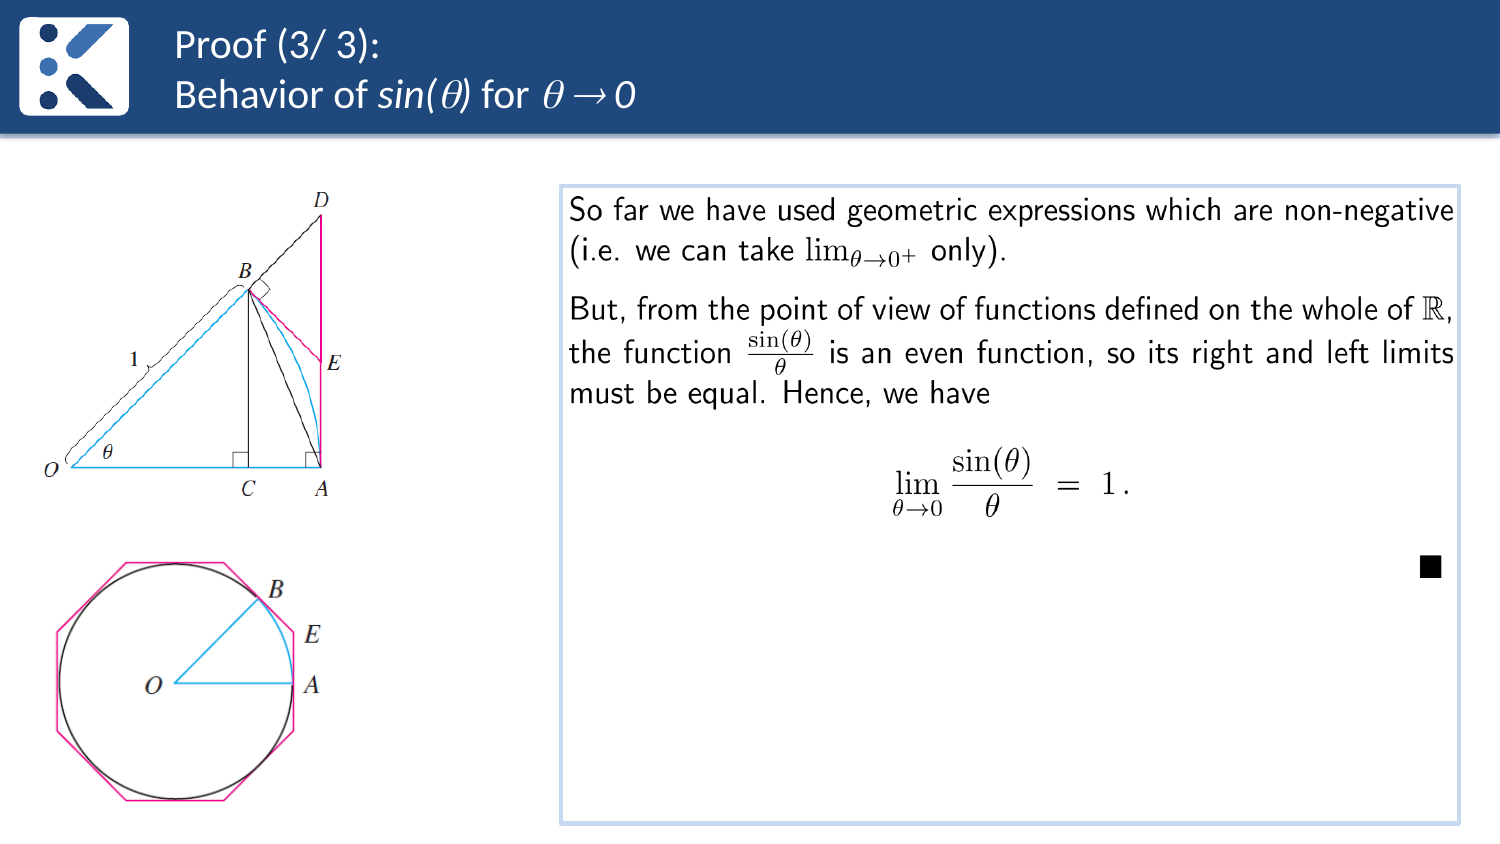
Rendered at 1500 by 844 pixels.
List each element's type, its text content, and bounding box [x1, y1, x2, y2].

title Proof (3/ 3): Behavior of sin() for   0 [159, 8, 1483, 126]
picture [27, 18, 122, 115]
text_box [559, 184, 1461, 826]
picture [568, 195, 1454, 579]
picture [41, 538, 337, 823]
picture [29, 173, 351, 505]
